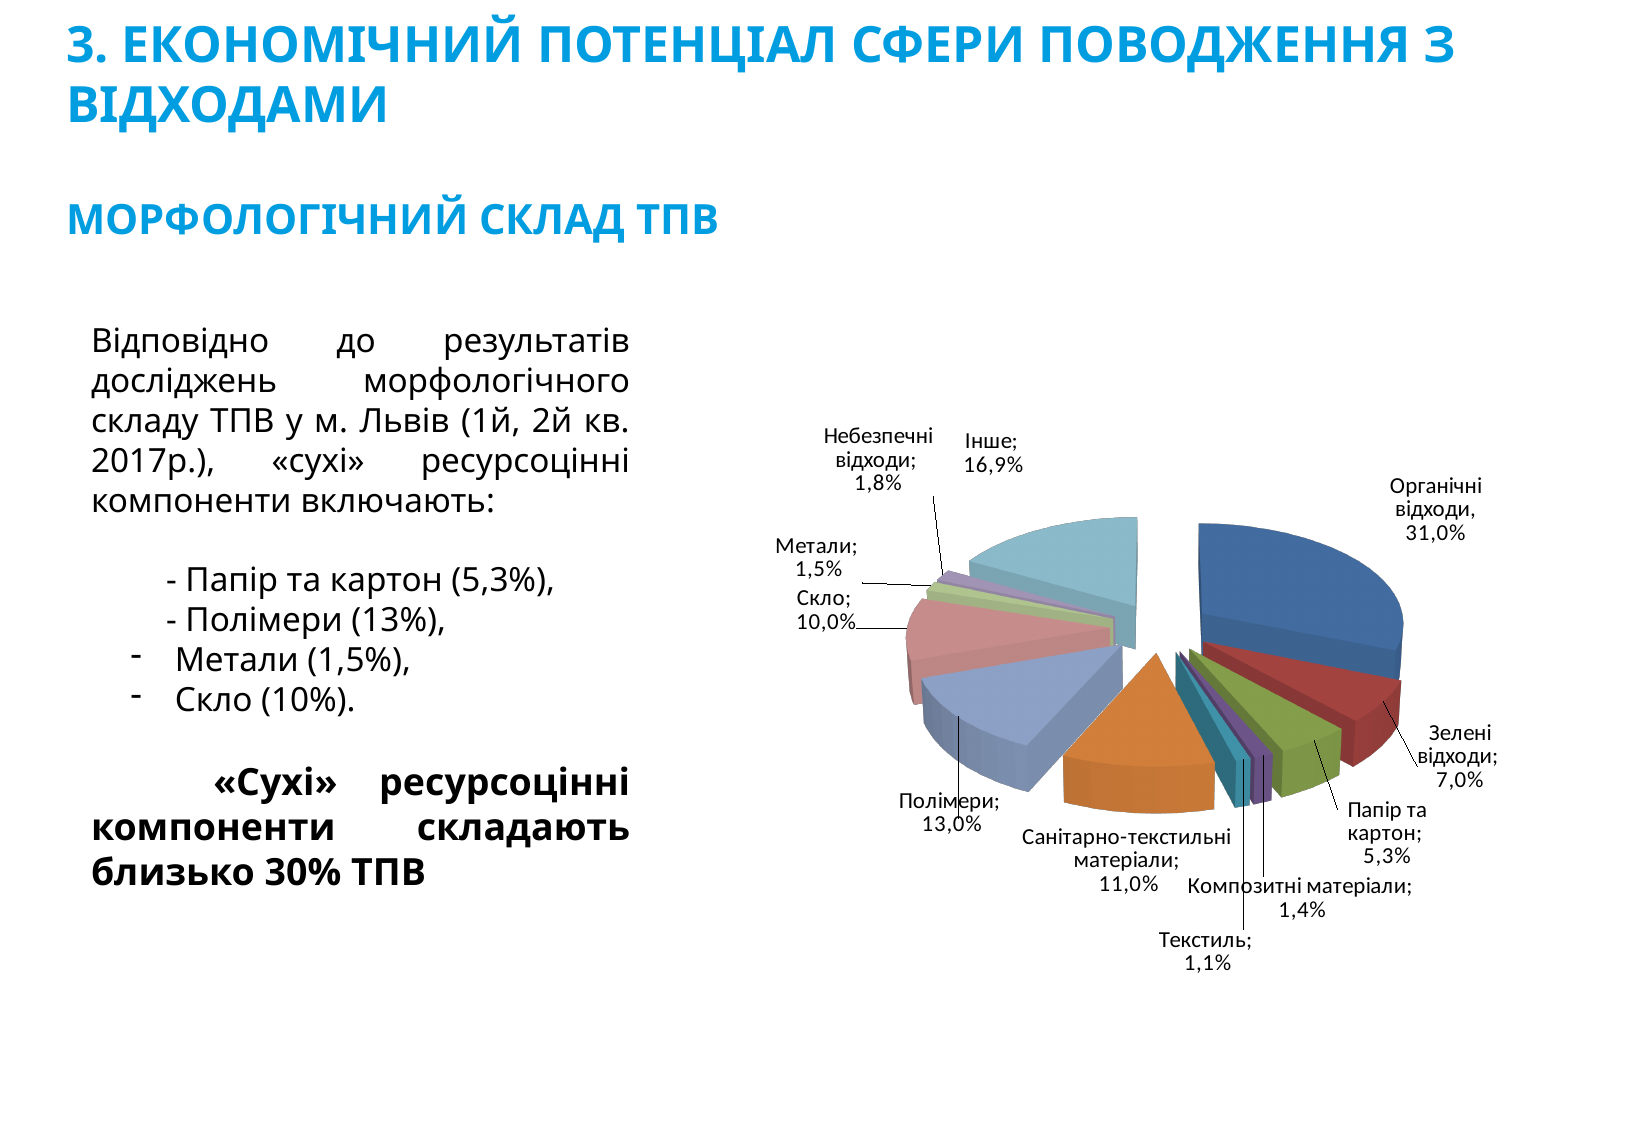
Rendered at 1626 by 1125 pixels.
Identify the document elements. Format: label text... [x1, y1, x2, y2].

text_box Відповідно до результатів досліджень морфологічного складу ТПВ у м. Львів (1й, 2й кв. 2017р.), «сухі» ресурсоцінні компоненти включають: - Папір та картон (5,3%), - Полімери (13%), Метали (1,5%), Скло (10%). «Сухі» ресурсоцінні компоненти складають близько 30% ТПВ [76, 231, 646, 1083]
text_box [104, 302, 1545, 1094]
chart [753, 255, 1595, 1063]
subtitle [95, 196, 1520, 302]
title 3. ЕКОНОМІЧНИЙ ПОТЕНЦІАЛ СФЕРИ ПОВОДЖЕННЯ З ВІДХОДАМИ МОРФОЛОГІЧНИЙ СКЛАД ТПВ [66, 12, 1589, 243]
